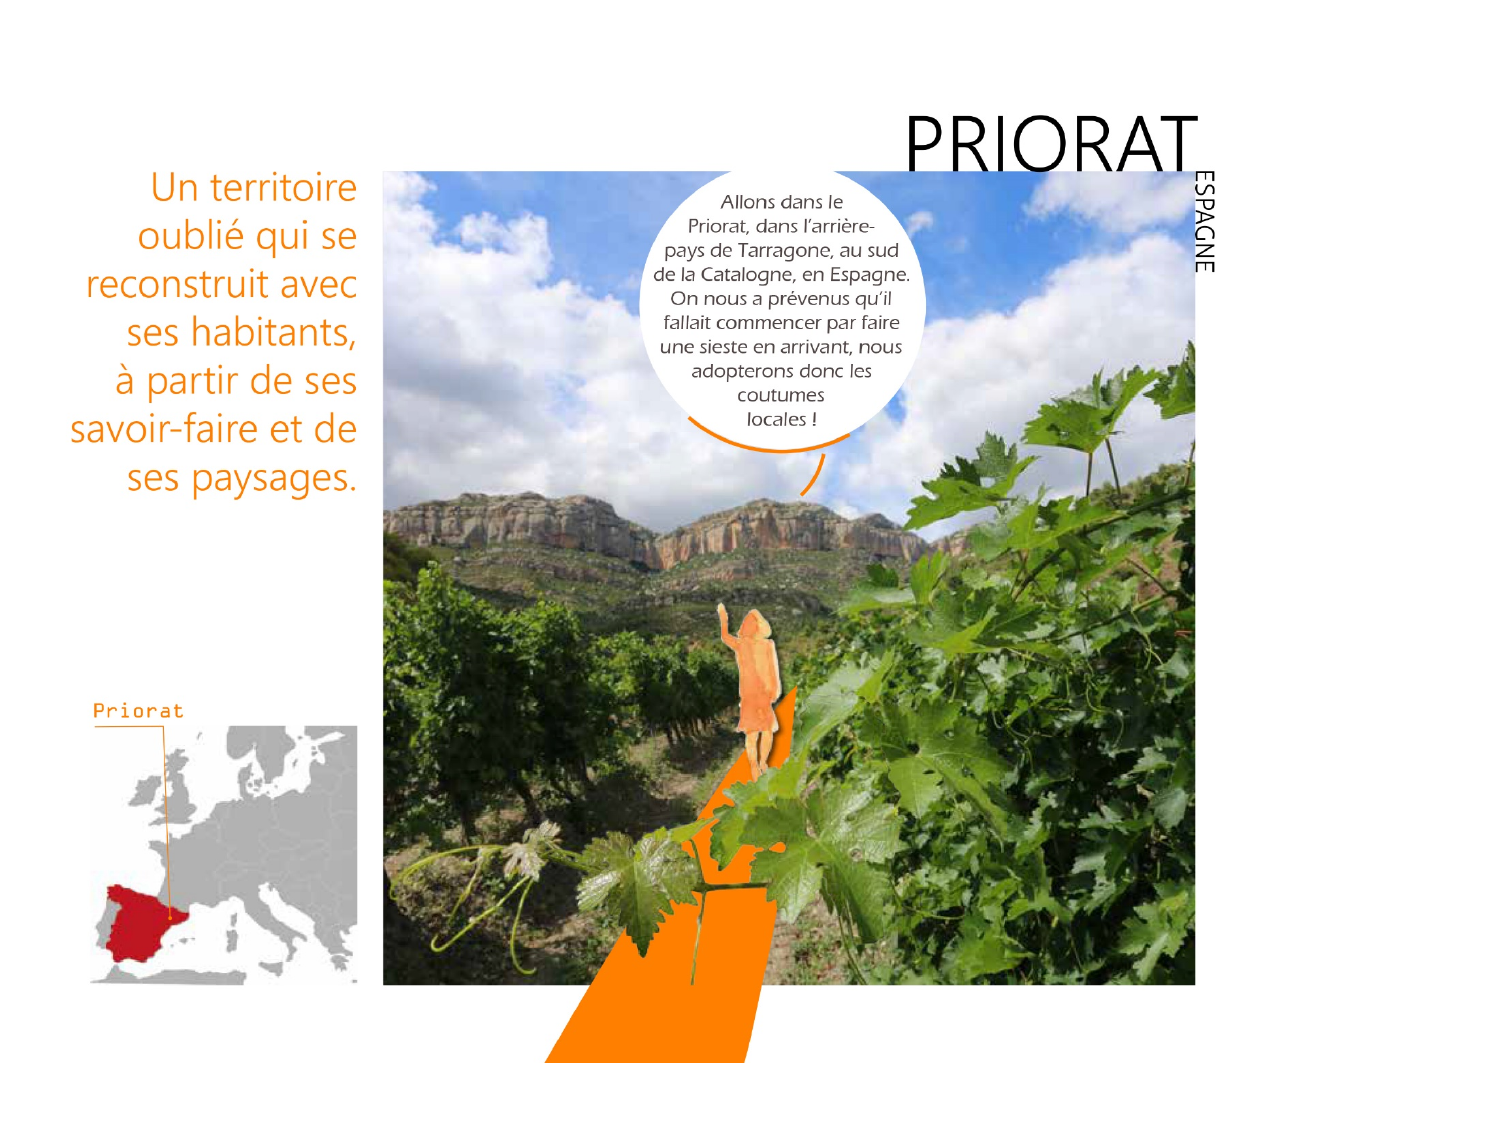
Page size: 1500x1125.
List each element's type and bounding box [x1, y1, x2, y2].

picture [0, 62, 1425, 1063]
